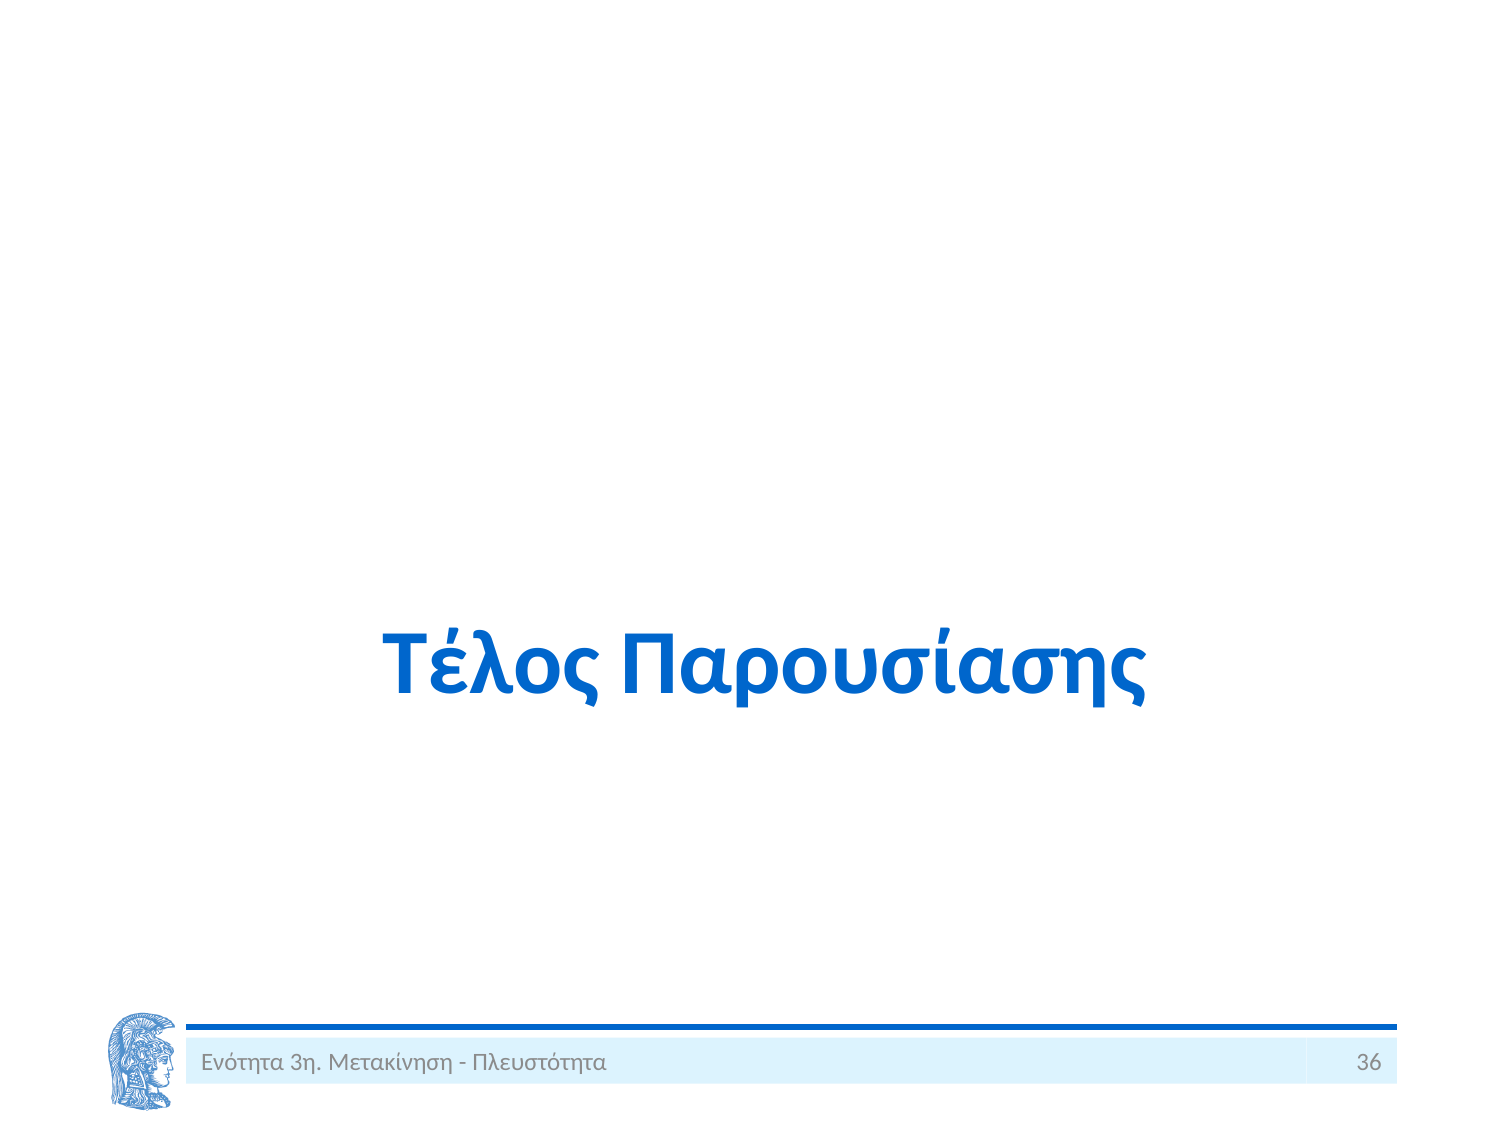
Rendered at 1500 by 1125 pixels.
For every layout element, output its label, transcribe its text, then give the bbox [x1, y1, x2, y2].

title Τέλος Παρουσίασης [118, 555, 1413, 773]
footer Ενότητα 3η. Μετακίνηση - Πλευστότητα [186, 1037, 1306, 1084]
picture [103, 1011, 186, 1114]
slide_number 36 [1306, 1037, 1397, 1084]
